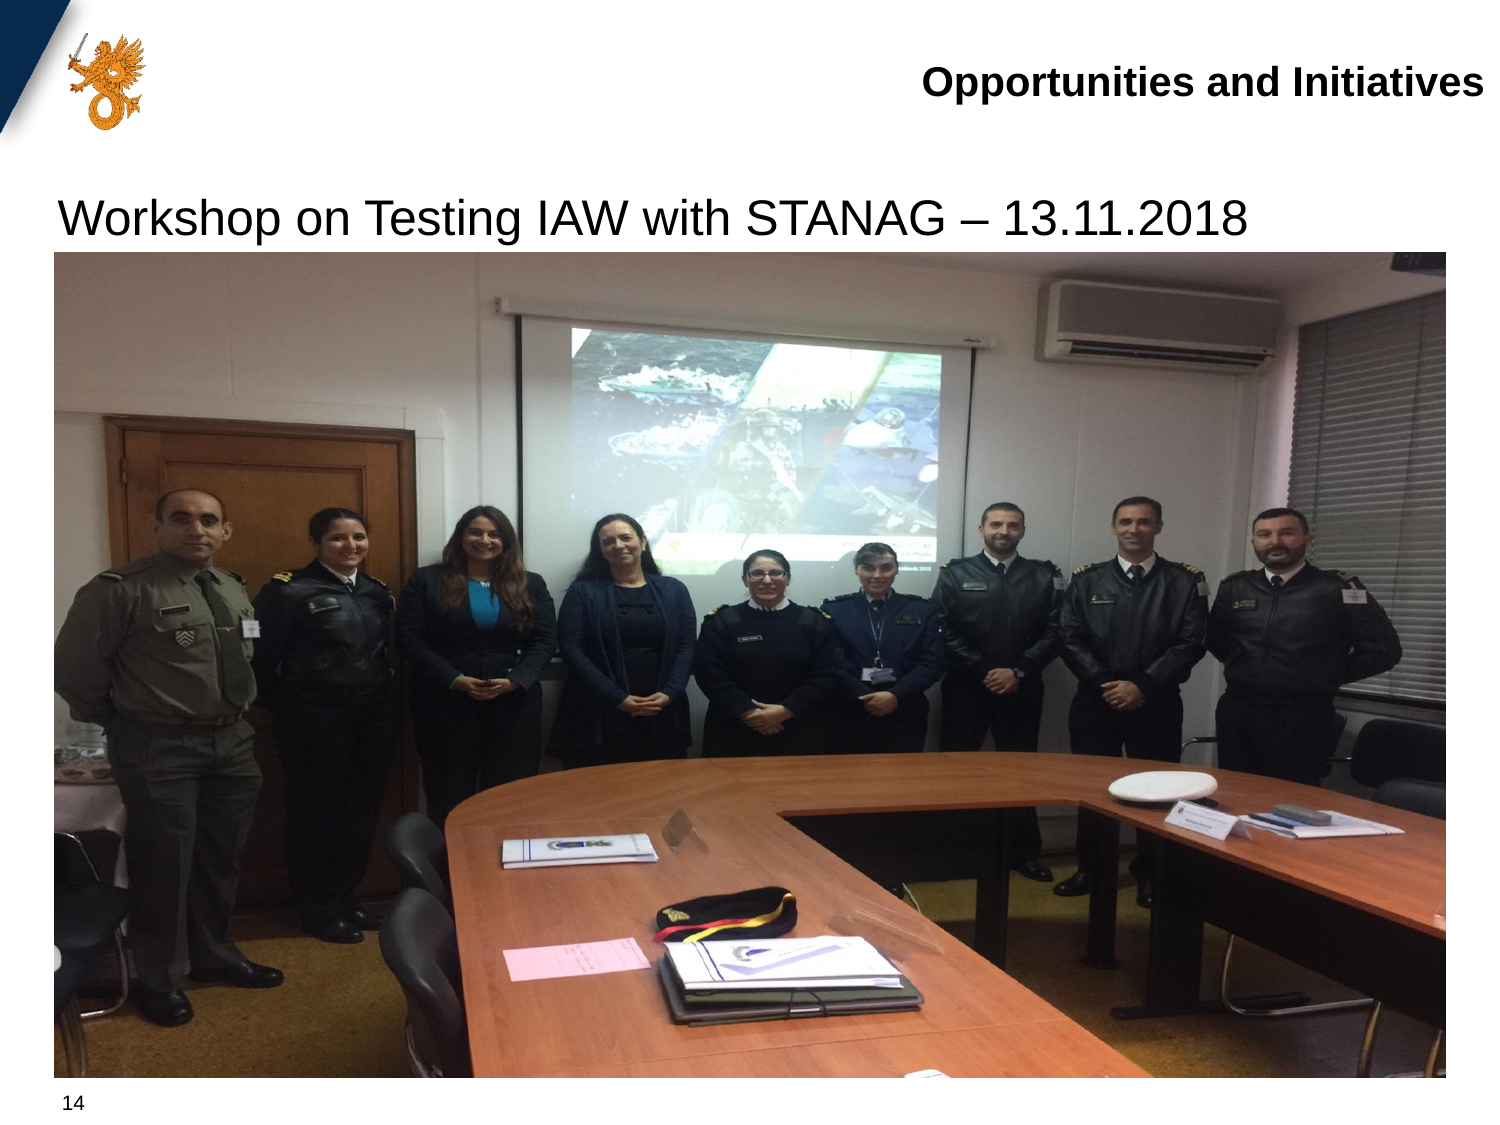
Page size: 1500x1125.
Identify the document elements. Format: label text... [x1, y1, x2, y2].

text_box Workshop on Testing IAW with STANAG – 13.11.2018 [42, 148, 1393, 256]
picture [0, 0, 1500, 1125]
text_box Opportunities and Initiatives [117, 46, 1500, 112]
